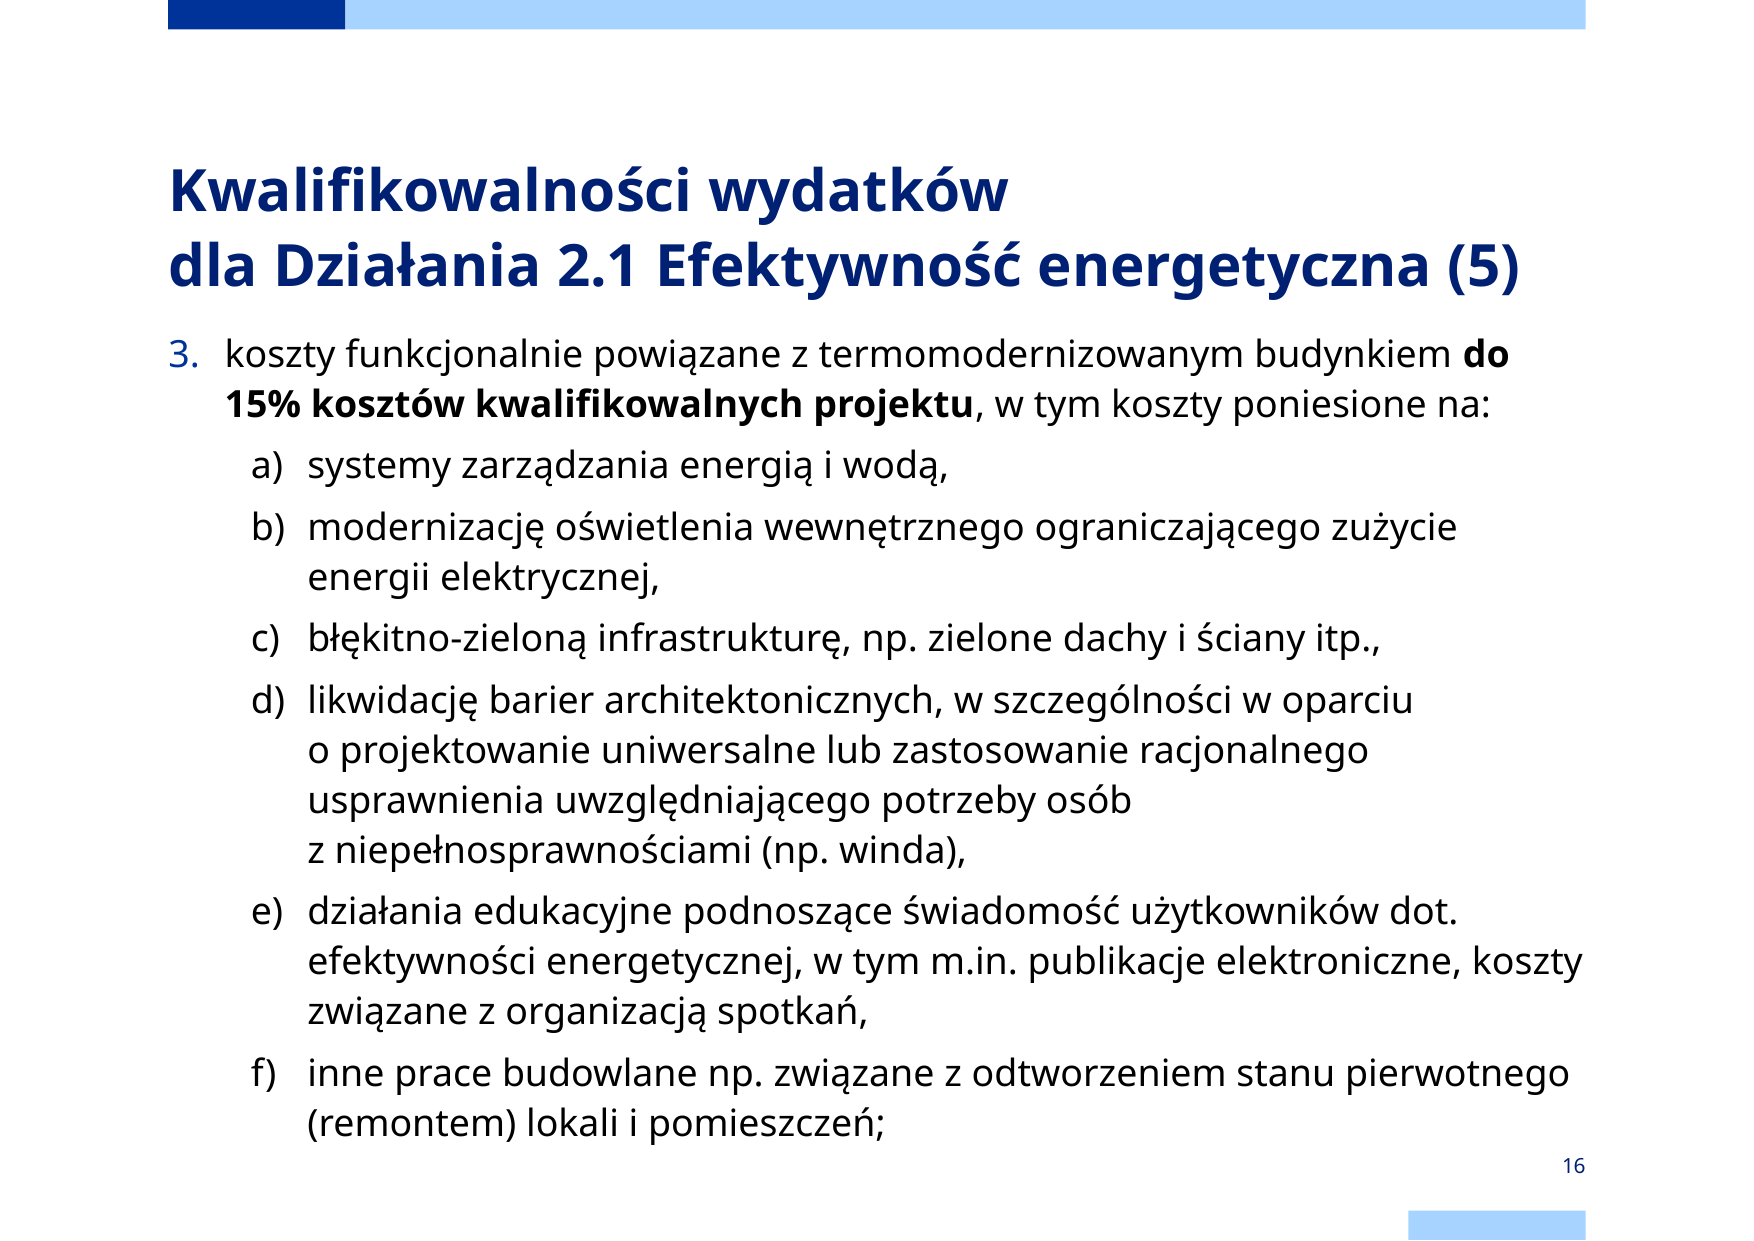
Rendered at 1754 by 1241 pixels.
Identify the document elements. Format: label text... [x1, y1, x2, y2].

title Kwalifikowalności wydatków dla Działania 2.1 Efektywność energetyczna (5) [168, 147, 1586, 324]
slide_number 16 [1408, 1151, 1586, 1182]
list koszty funkcjonalnie powiązane z termomodernizowanym budynkiem do 15% kosztów kwalifikowalnych projektu, w tym koszty poniesione na: systemy zarządzania energią i wodą, modernizację oświetlenia wewnętrznego ograniczającego zużycie energii elektrycznej, błękitno-zieloną infrastrukturę, np. zielone dachy i ściany itp., likwidację barier architektonicznych, w szczególności w oparciu o projektowanie uniwersalne lub zastosowanie racjonalnego usprawnienia uwzględniającego potrzeby osób z niepełnosprawnościami (np. winda), działania edukacyjne podnoszące świadomość użytkowników dot. efektywności energetycznej, w tym m.in. publikacje elektroniczne, koszty związane z organizacją spotkań, inne prace budowlane np. związane z odtworzeniem stanu pierwotnego (remontem) lokali i pomieszczeń; [168, 324, 1586, 1093]
